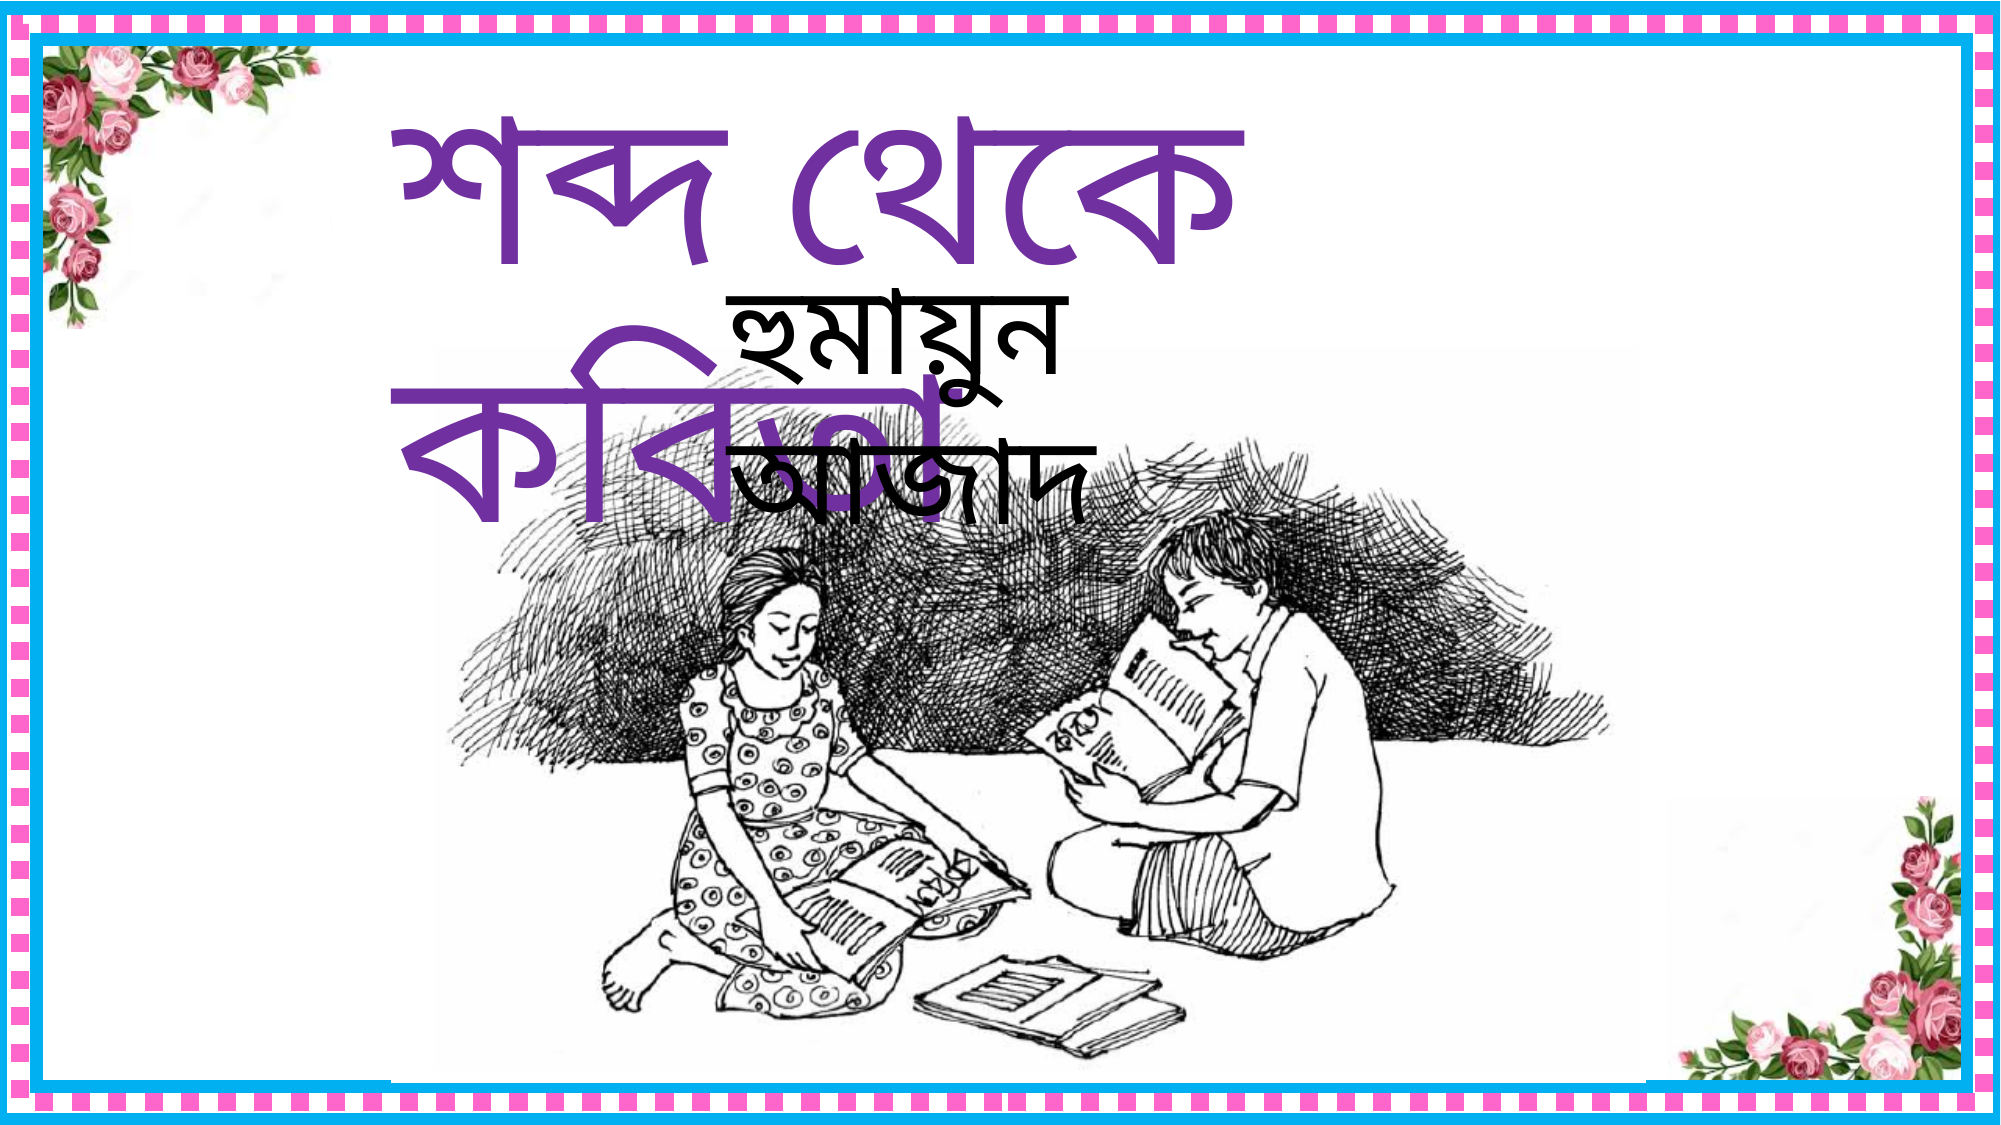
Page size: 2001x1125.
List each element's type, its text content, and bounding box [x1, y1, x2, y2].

text_box শব্দ থেকে কবিতা [378, 42, 1574, 573]
picture [391, 325, 1647, 1082]
text_box হুমায়ুন আজাদ [712, 242, 1324, 325]
picture [1668, 796, 1960, 1079]
picture [44, 47, 332, 329]
